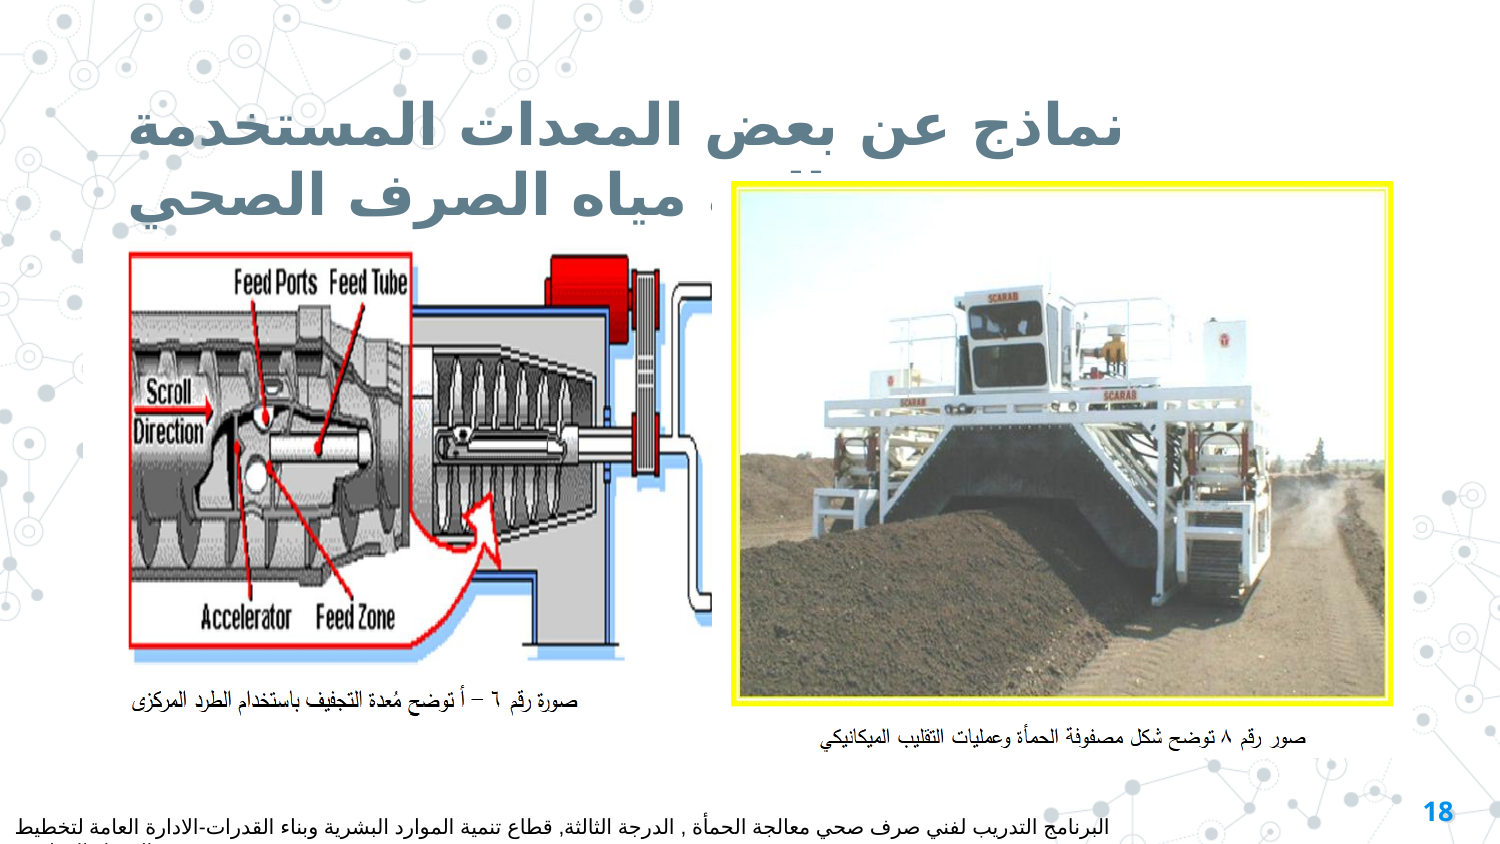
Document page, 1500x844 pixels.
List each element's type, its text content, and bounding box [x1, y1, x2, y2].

picture [0, 0, 1500, 844]
text_box البرنامج التدريب لفني صرف صحي معالجة الحمأة , الدرجة الثالثة, قطاع تنمية الموارد البشرية وبناء القدرات-الادارة العامة لتخطيط المسار الوظيفي, V1 1-7- 2015 [0, 806, 1163, 844]
slide_number 18 [1378, 779, 1469, 844]
subtitle نماذج عن بعض المعدات المستخدمة في معالجة مياه الصرف الصحي [112, 71, 1147, 201]
